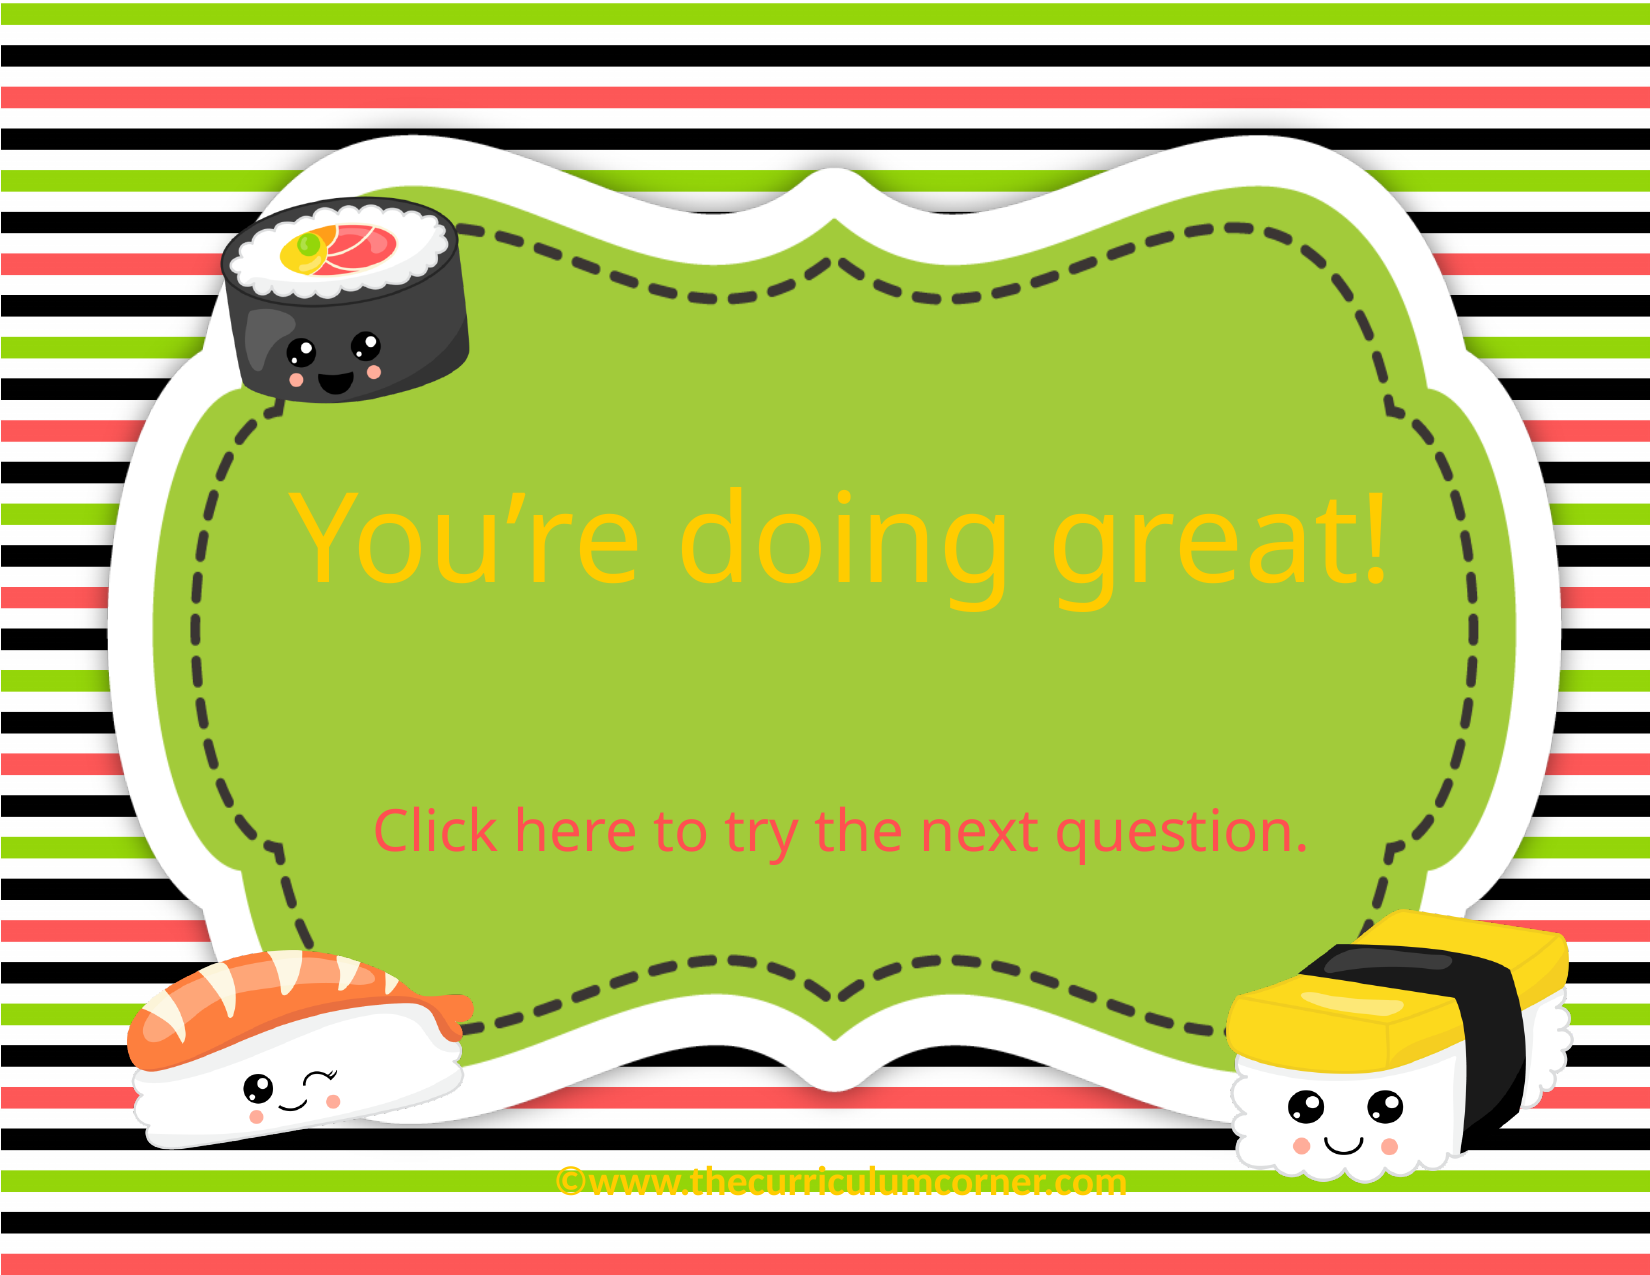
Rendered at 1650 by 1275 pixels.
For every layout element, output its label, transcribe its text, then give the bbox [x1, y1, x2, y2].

text_box ©www.thecurriculumcorner.com [538, 1177, 1144, 1212]
picture [0, 0, 1650, 1275]
